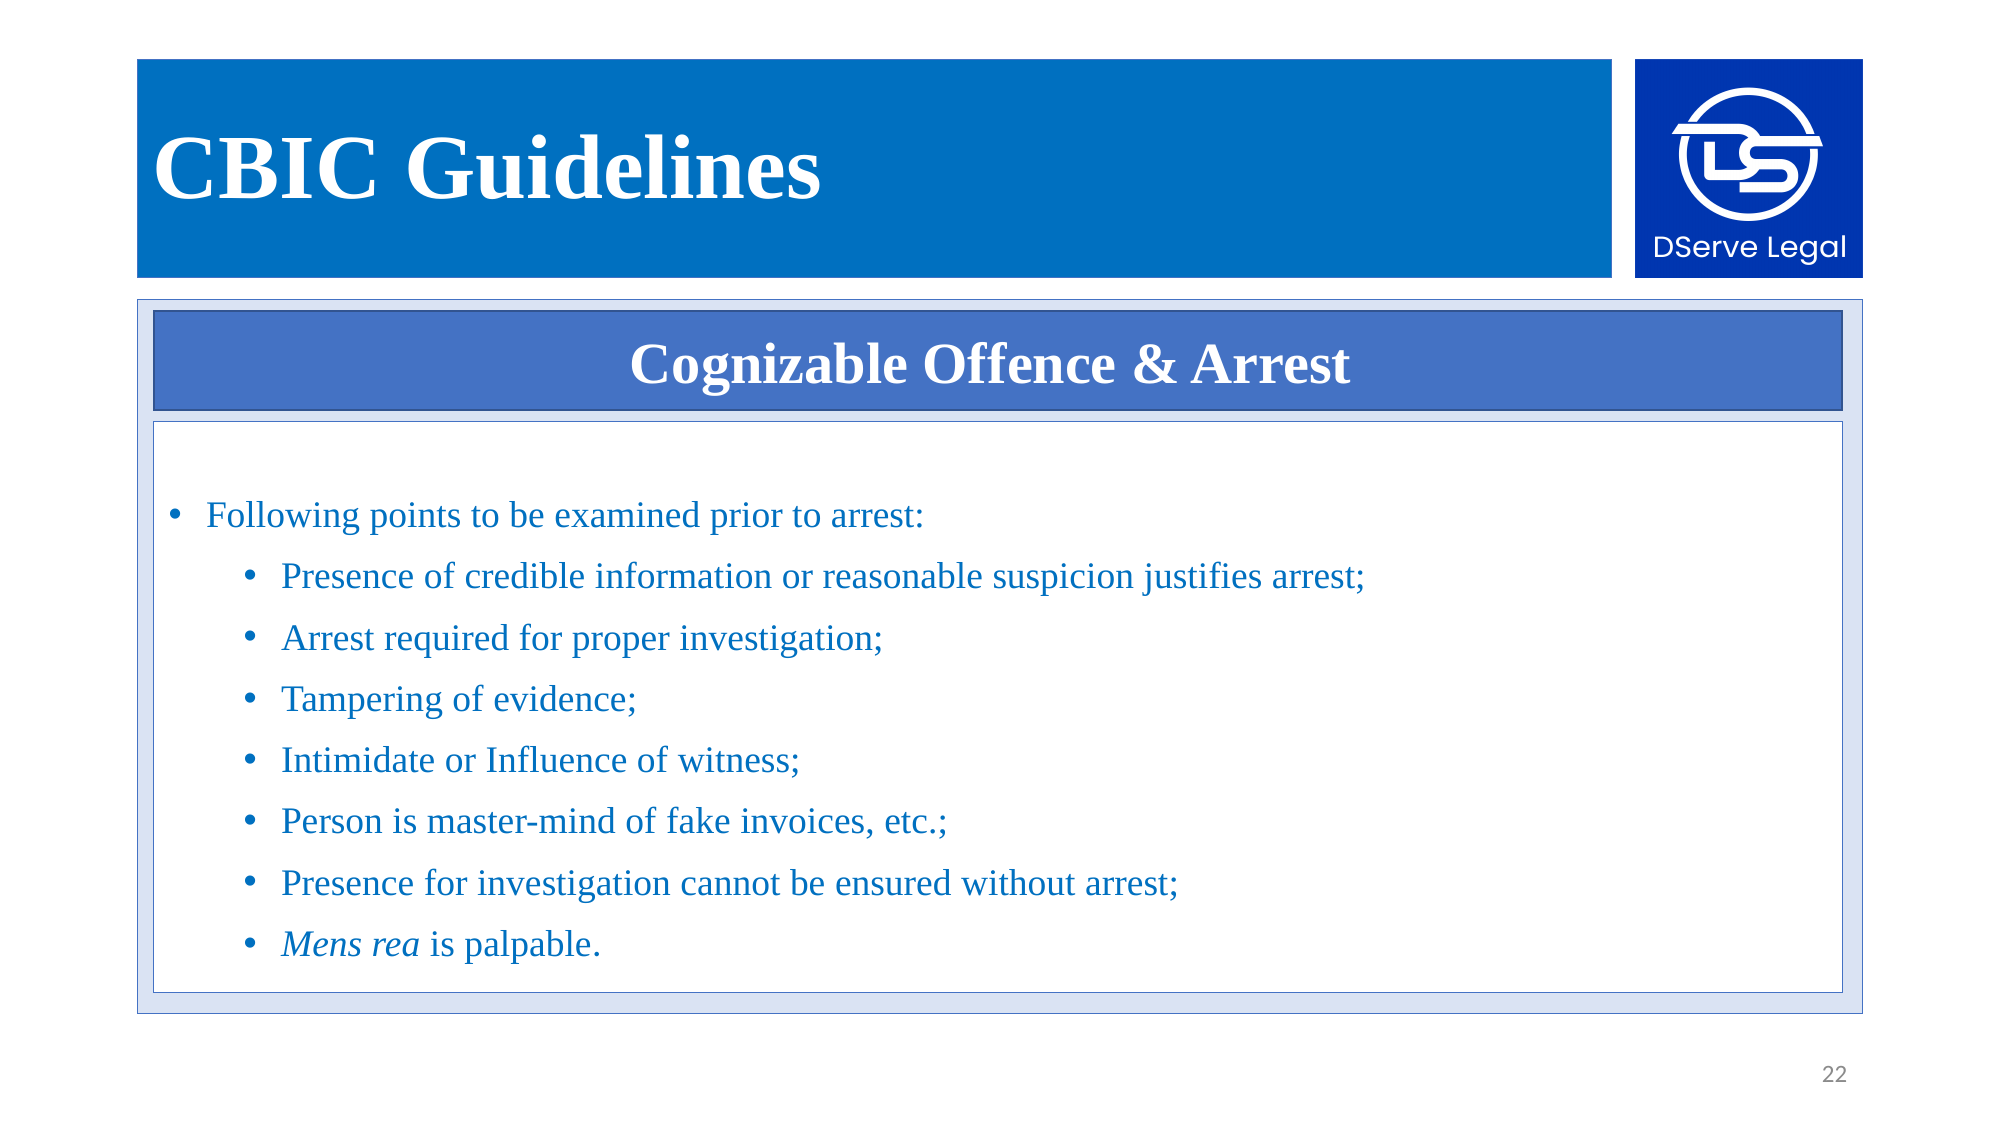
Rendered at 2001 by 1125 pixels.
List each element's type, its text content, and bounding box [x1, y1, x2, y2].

text_box Cognizable Offence & Arrest [153, 310, 1843, 411]
slide_number 22 [1412, 1042, 1863, 1103]
title CBIC Guidelines [137, 59, 1612, 278]
text_box Following points to be examined prior to arrest: Presence of credible information or reasonable suspicion justifies arrest; Arrest required for proper investigation; Tampering of evidence; Intimidate or Influence of witness; Person is master-mind of fake invoices, etc.; Presence for investigation cannot be ensured without arrest; Mens rea is palpable. [153, 421, 1843, 993]
list [137, 299, 1863, 1014]
picture [1635, 59, 1863, 278]
